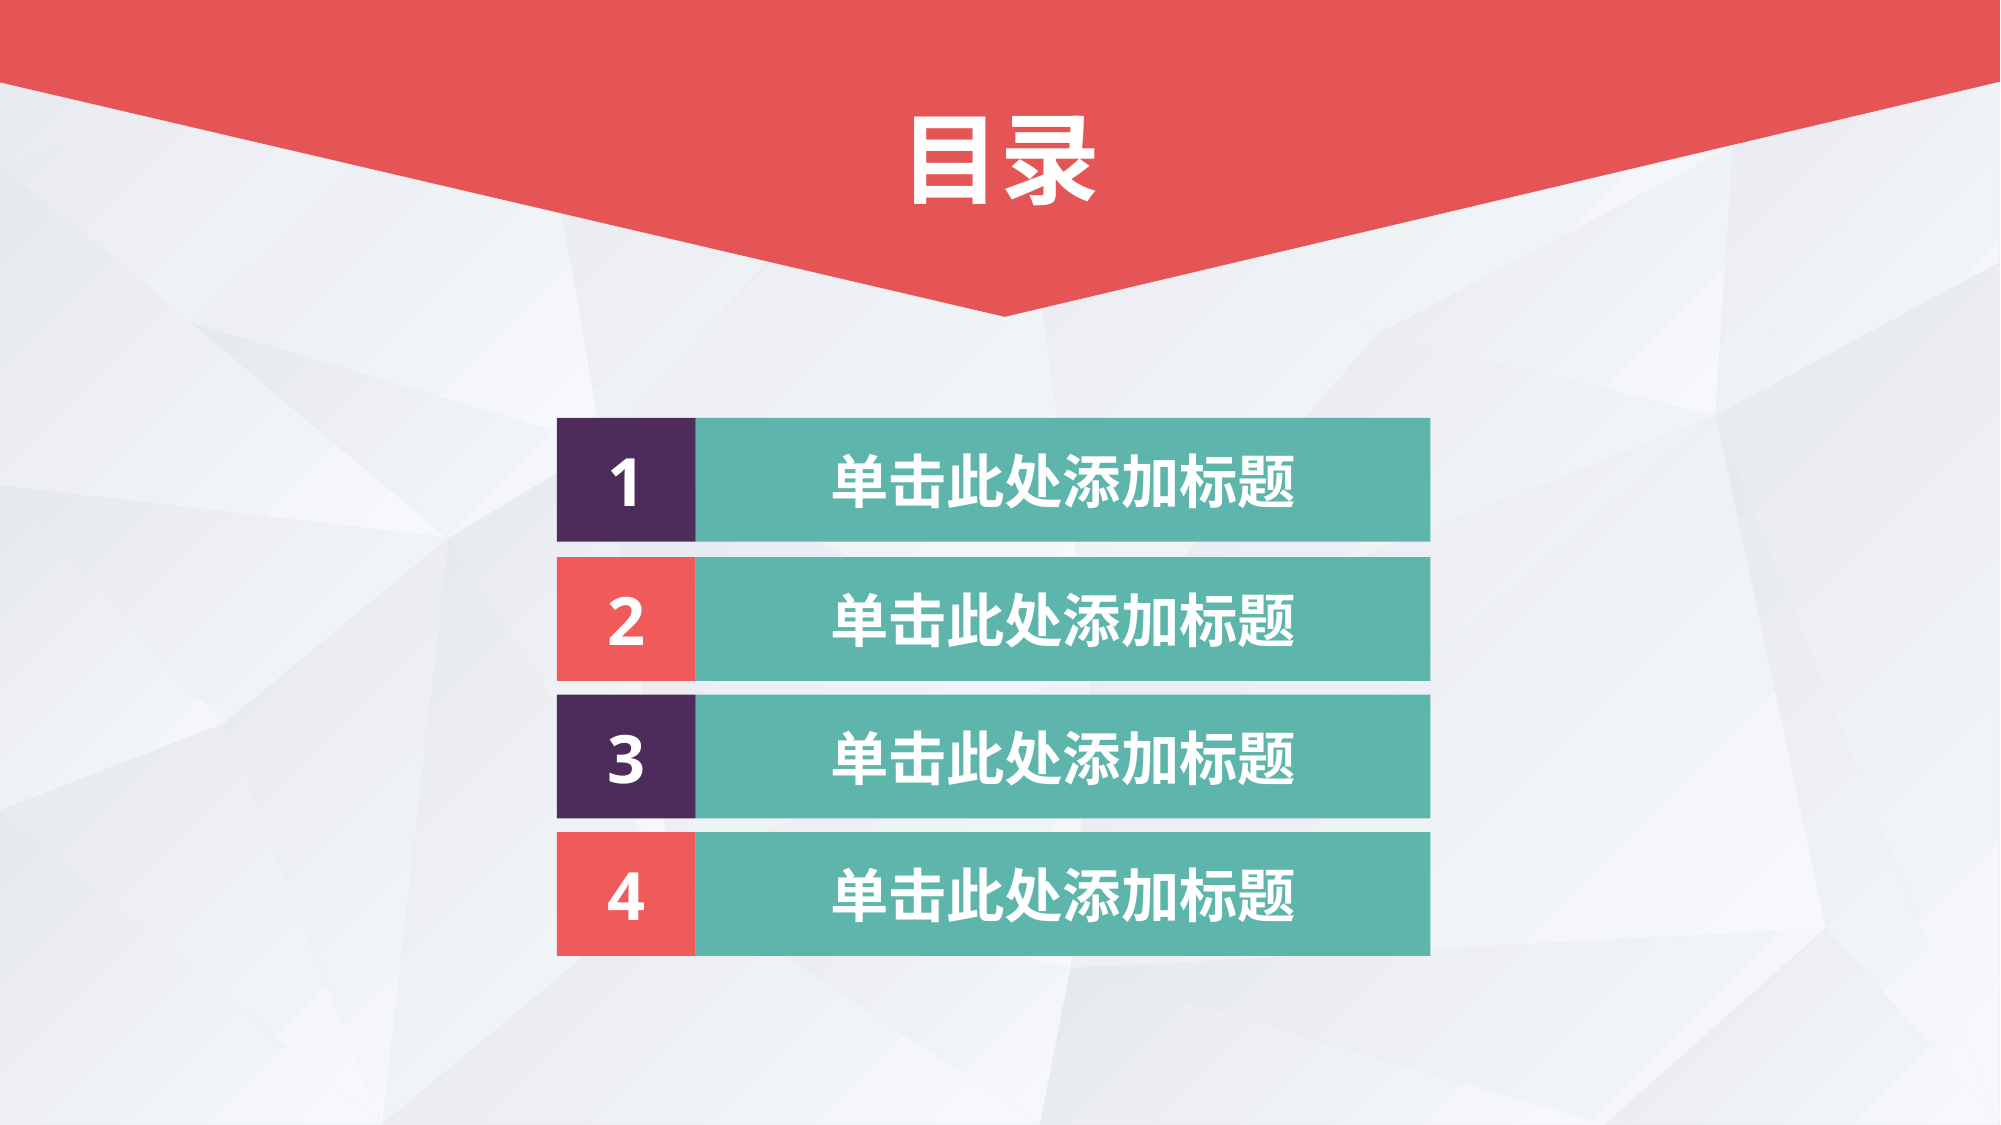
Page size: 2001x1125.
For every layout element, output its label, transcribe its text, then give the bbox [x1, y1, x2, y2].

text_box 1 [556, 417, 696, 542]
text_box 3 [556, 694, 696, 819]
text_box [0, 0, 2000, 317]
text_box 2 [556, 557, 696, 681]
text_box 单击此处添加标题 [696, 694, 1431, 819]
text_box 单击此处添加标题 [696, 832, 1431, 956]
text_box 单击此处添加标题 [696, 557, 1431, 681]
text_box 4 [556, 832, 696, 956]
text_box 单击此处添加标题 [696, 417, 1431, 542]
text_box 目录 [885, 88, 1116, 224]
